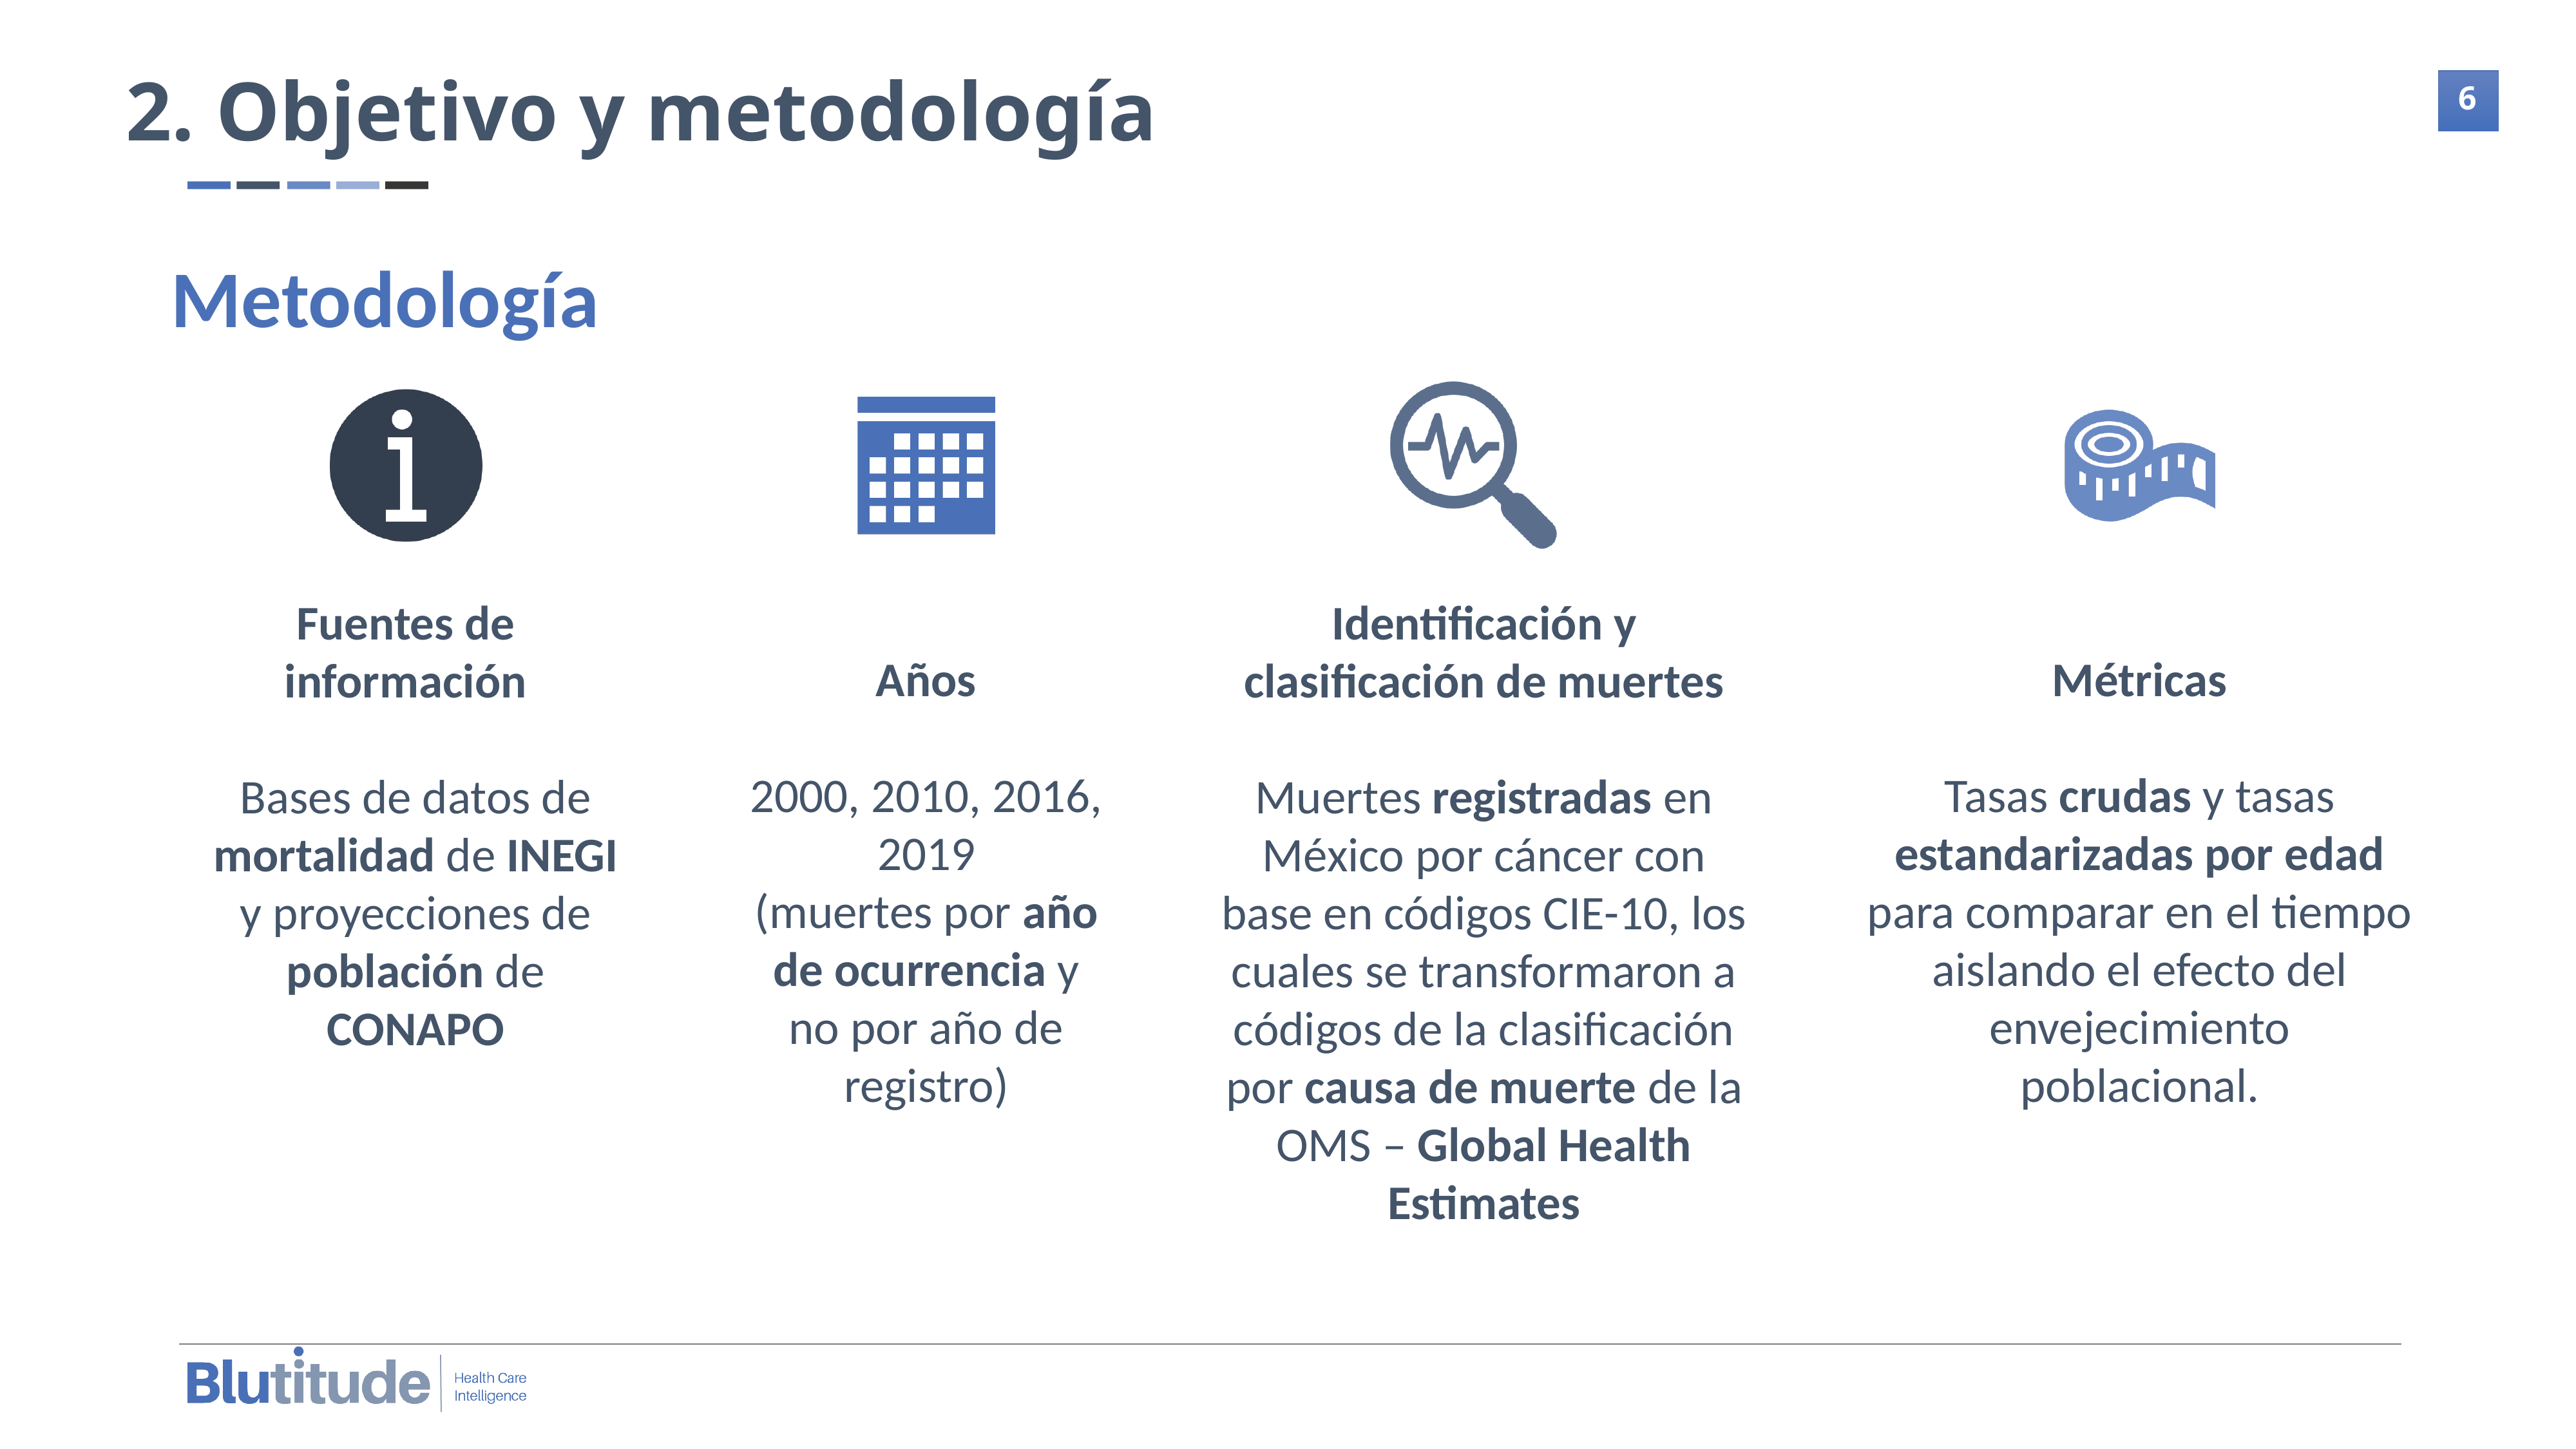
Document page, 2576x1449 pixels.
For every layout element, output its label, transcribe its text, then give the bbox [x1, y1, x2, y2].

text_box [739, 368, 1113, 1122]
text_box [1210, 365, 1758, 1240]
text_box Metodología [43, 242, 727, 349]
text_box 2. Objetivo y metodología [116, 55, 1168, 162]
picture [182, 1346, 529, 1416]
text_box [1855, 373, 2425, 1122]
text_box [187, 181, 429, 189]
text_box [169, 369, 642, 1065]
